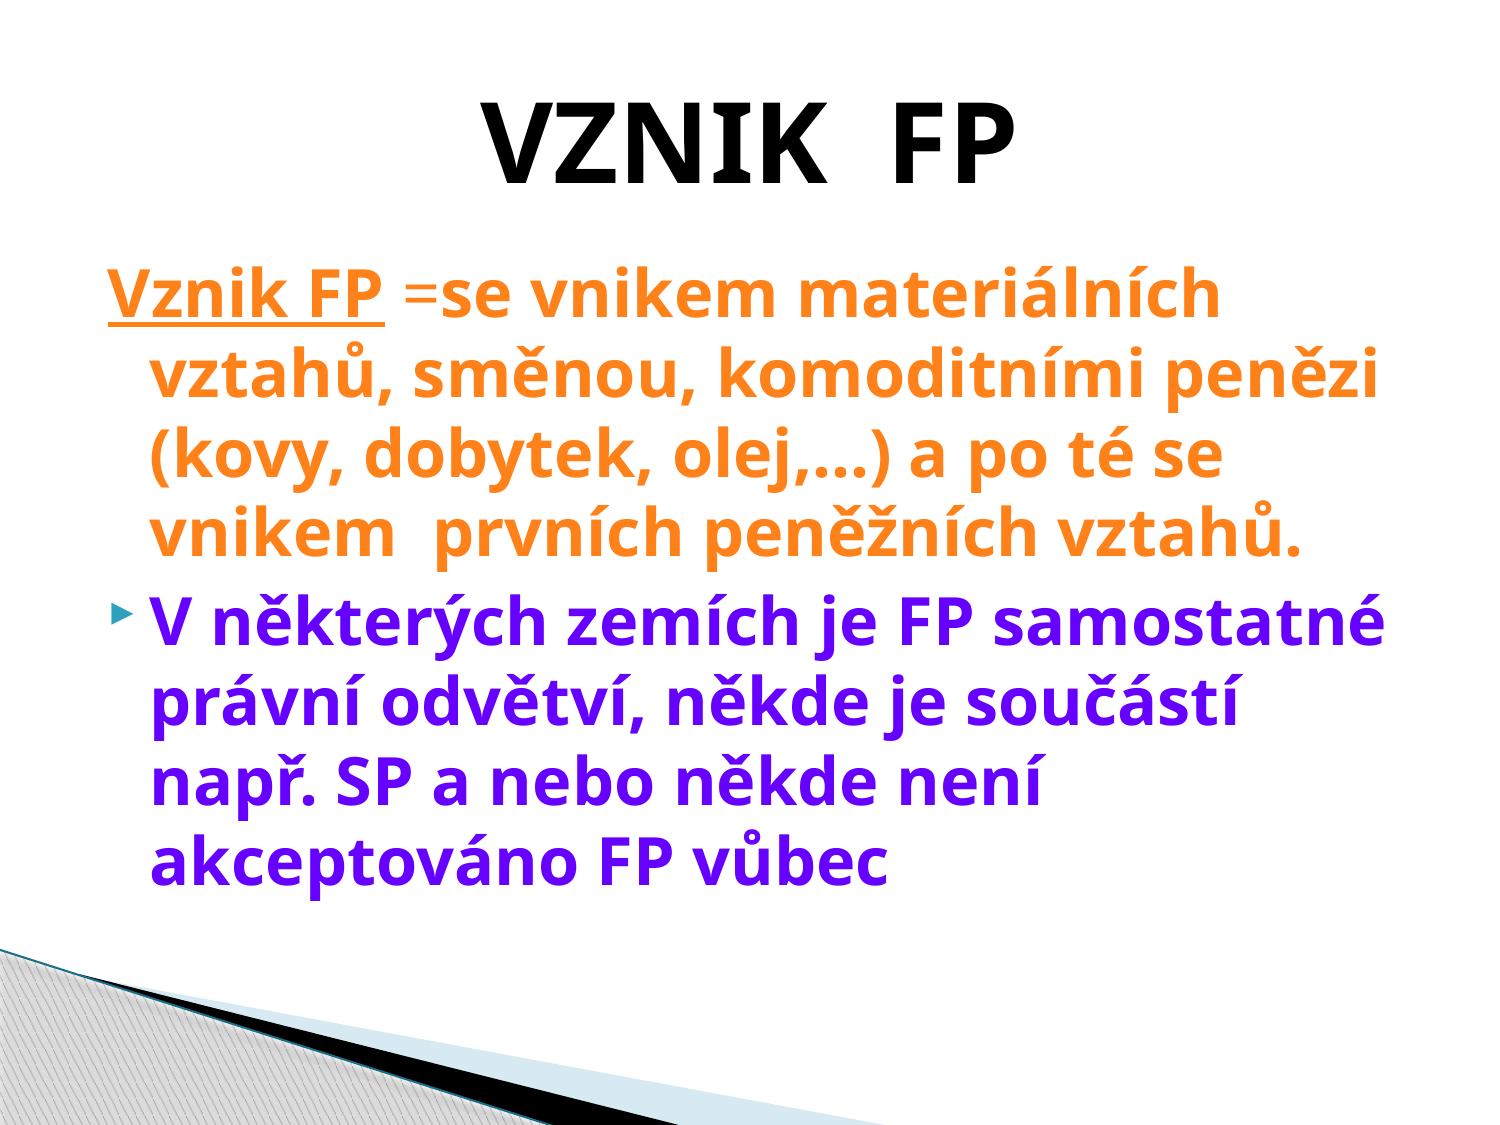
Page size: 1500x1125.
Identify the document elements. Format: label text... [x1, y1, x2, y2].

title VZNIK FP [75, 45, 1425, 233]
list Vznik FP =se vnikem materiálních vztahů, směnou, komoditními penězi (kovy, dobytek, olej,…) a po té se vnikem prvních peněžních vztahů. V některých zemích je FP samostatné právní odvětví, někde je součástí např. SP a nebo někde není akceptováno FP vůbec [75, 243, 1425, 986]
